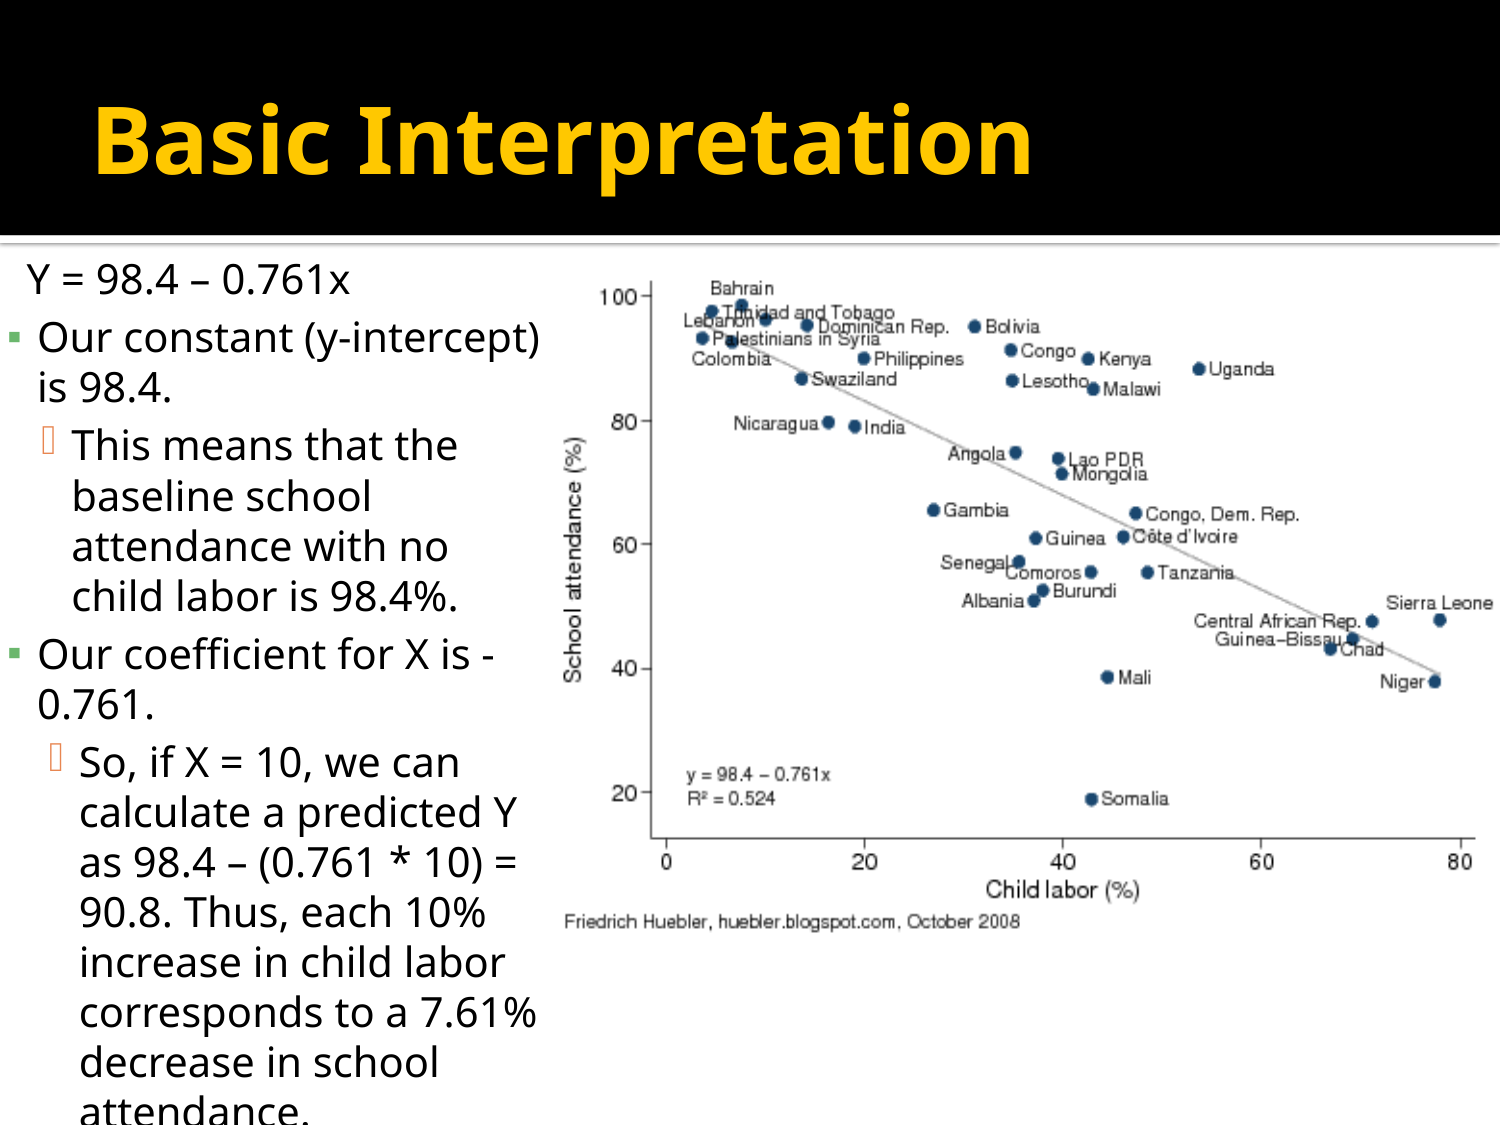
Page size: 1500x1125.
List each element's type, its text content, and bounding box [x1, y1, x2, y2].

list Y = 98.4 – 0.761x Our constant (y-intercept) is 98.4. This means that the baseline school attendance with no child labor is 98.4%. Our coefficient for X is -0.761. So, if X = 10, we can calculate a predicted Y as 98.4 – (0.761 * 10) = 90.8. Thus, each 10% increase in child labor corresponds to a 7.61% decrease in school attendance. [0, 237, 563, 997]
picture [537, 257, 1499, 963]
title Basic Interpretation [75, 50, 1425, 225]
